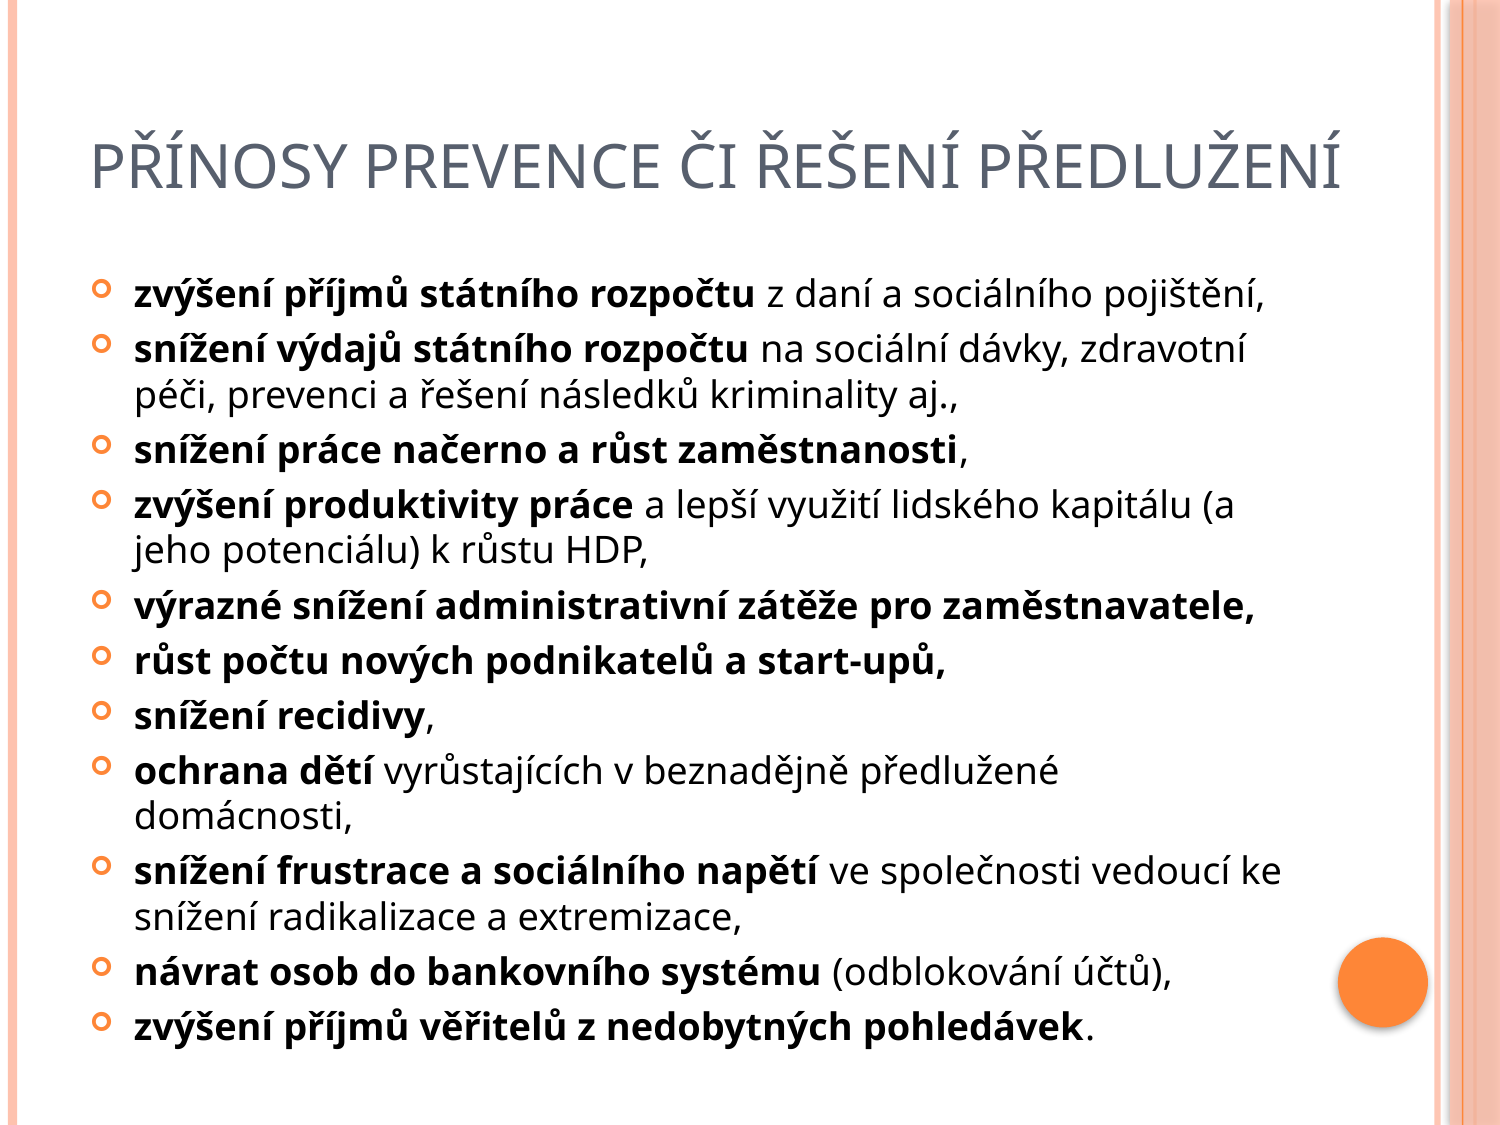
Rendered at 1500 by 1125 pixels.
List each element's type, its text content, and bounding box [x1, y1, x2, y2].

title PŘÍNOSY PREVENCE ČI ŘEŠENÍ PŘEDLUŽENÍ [75, 45, 1365, 209]
list zvýšení příjmů státního rozpočtu z daní a sociálního pojištění, snížení výdajů státního rozpočtu na sociální dávky, zdravotní péči, prevenci a řešení následků kriminality aj., snížení práce načerno a růst zaměstnanosti, zvýšení produktivity práce a lepší využití lidského kapitálu (a jeho potenciálu) k růstu HDP, výrazné snížení administrativní zátěže pro zaměstnavatele, růst počtu nových podnikatelů a start-upů, snížení recidivy, ochrana dětí vyrůstajících v beznadějně předlužené domácnosti, snížení frustrace a sociálního napětí ve společnosti vedoucí ke snížení radikalizace a extremizace, návrat osob do bankovního systému (odblokování účtů), zvýšení příjmů věřitelů z nedobytných pohledávek. [75, 262, 1300, 1062]
